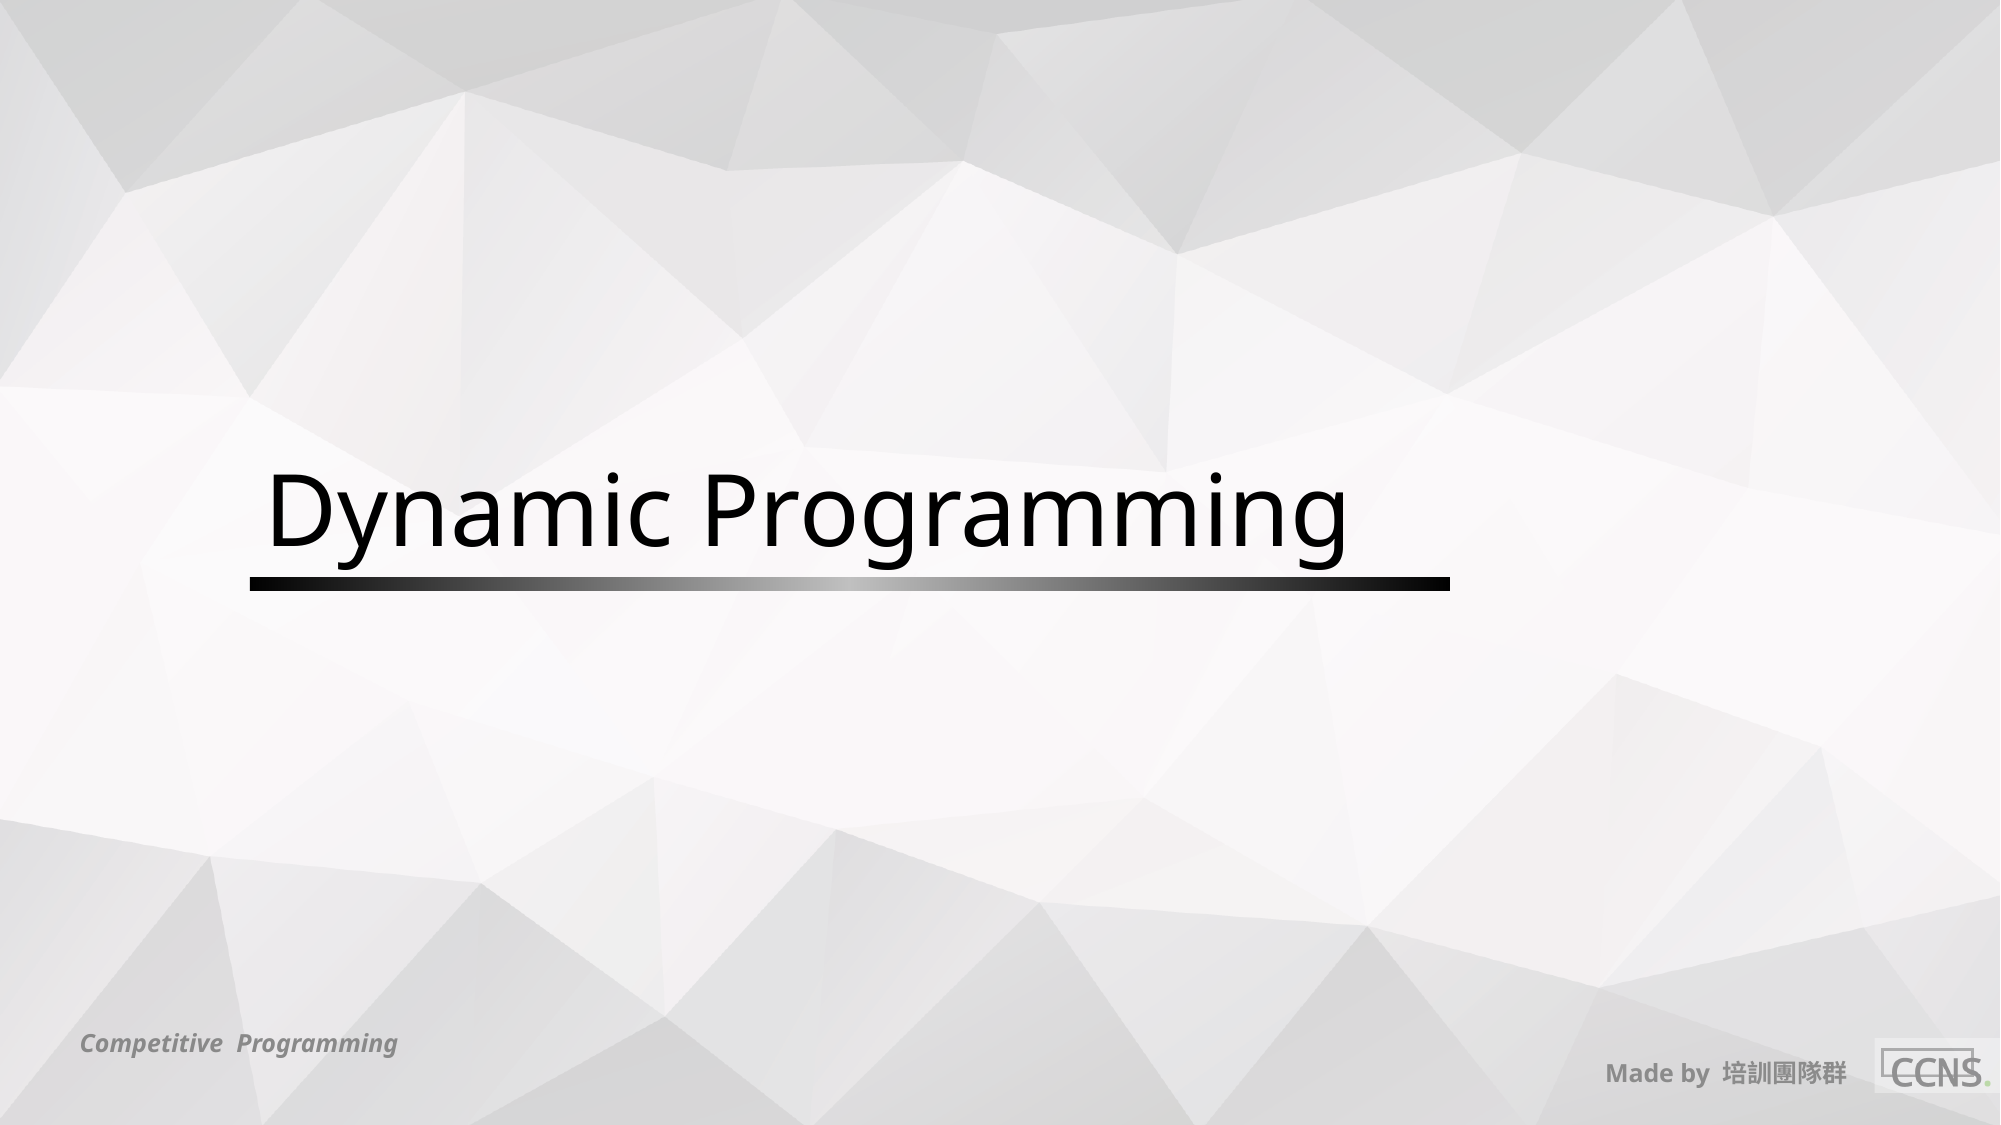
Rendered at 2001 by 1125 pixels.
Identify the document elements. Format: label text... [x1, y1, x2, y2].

picture [0, 0, 2000, 1125]
title Dynamic Programming [249, 184, 1750, 576]
